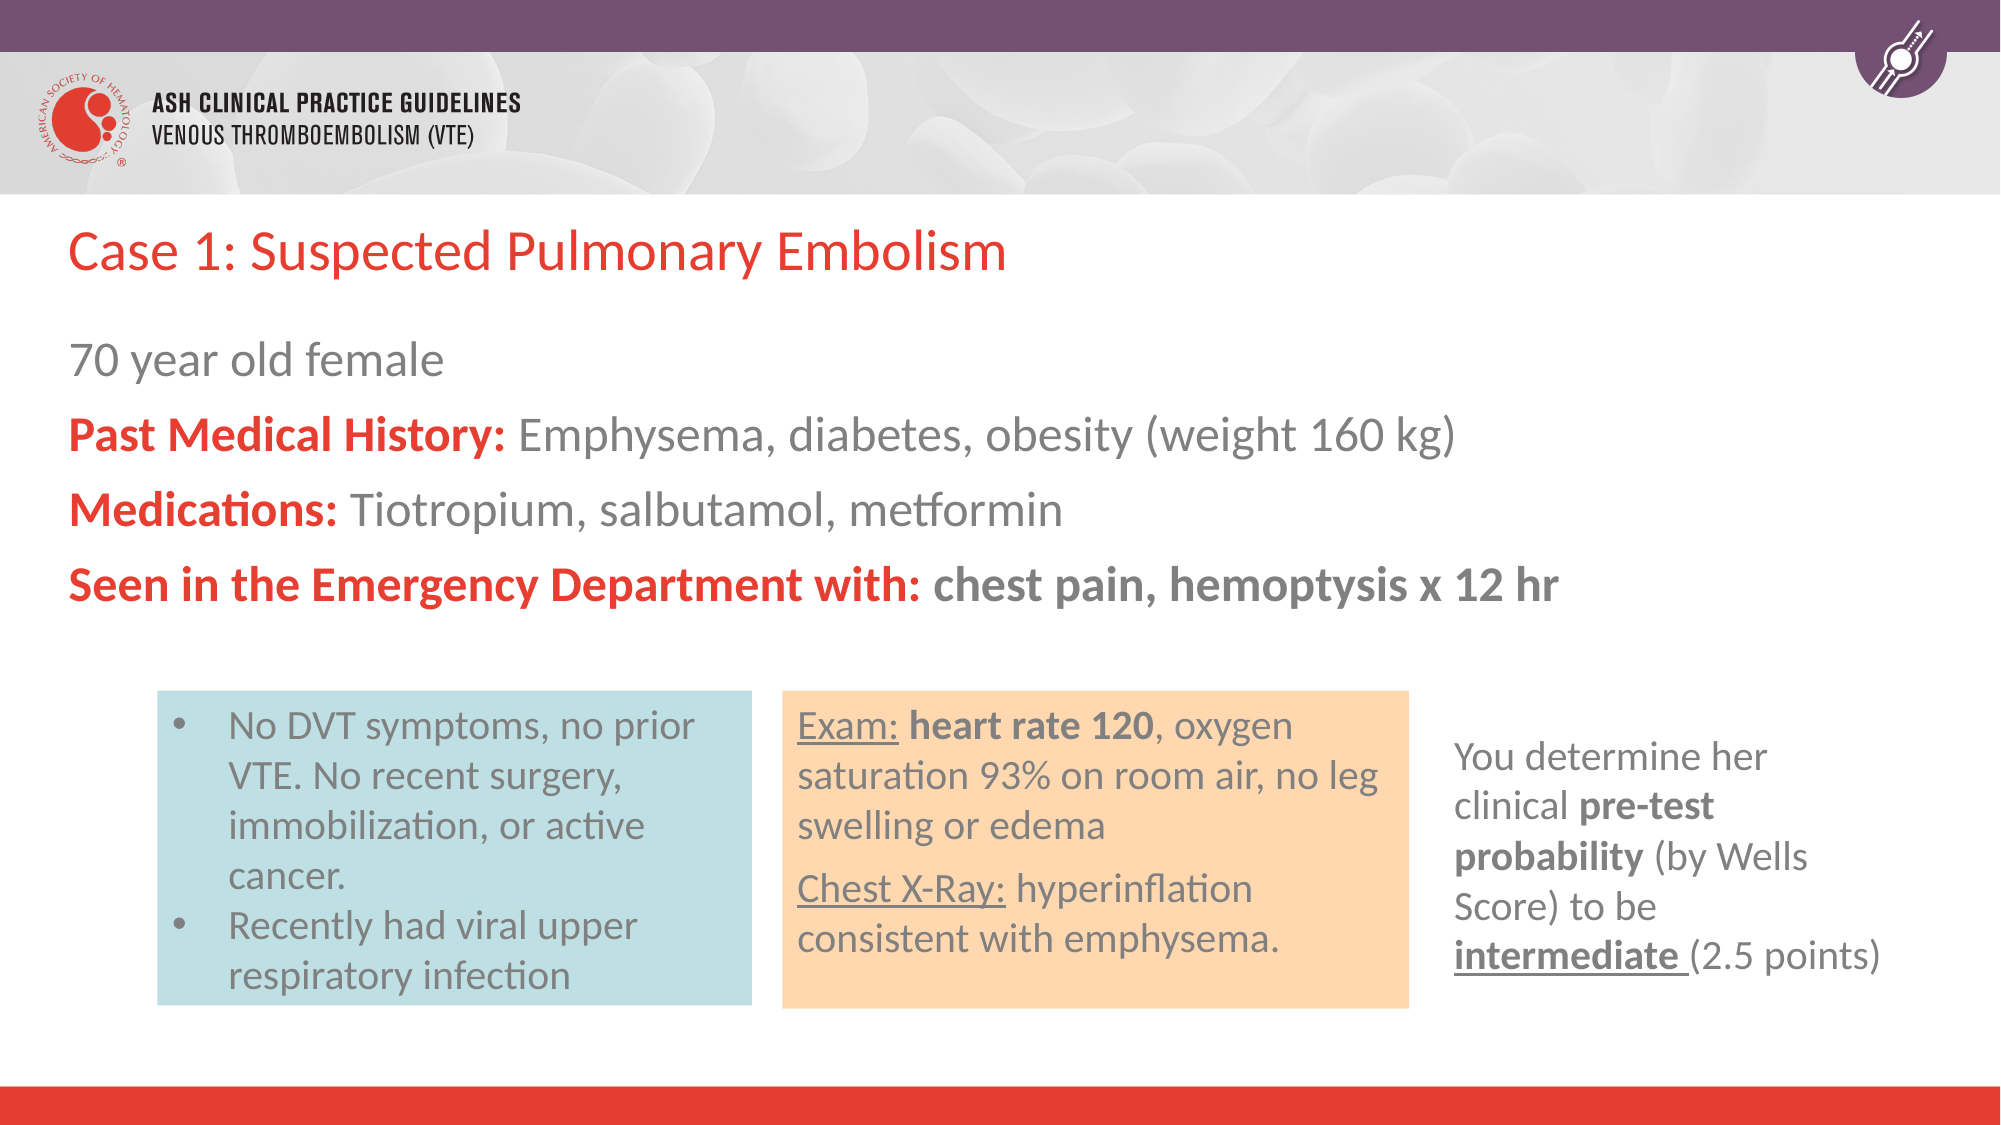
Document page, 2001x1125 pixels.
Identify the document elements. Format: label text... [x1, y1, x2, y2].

picture [0, 0, 2001, 1125]
text_box Exam: heart rate 120, oxygen saturation 93% on room air, no leg swelling or edema Chest X-Ray: hyperinflation consistent with emphysema. [782, 690, 1409, 1009]
title Case 1: Suspected Pulmonary Embolism [68, 219, 1869, 289]
list 70 year old female Past Medical History: Emphysema, diabetes, obesity (weight 160 kg) Medications: Tiotropium, salbutamol, metformin Seen in the Emergency Department with: chest pain, hemoptysis x 12 hr [68, 333, 1869, 983]
text_box No DVT symptoms, no prior VTE. No recent surgery, immobilization, or active cancer. Recently had viral upper respiratory infection [157, 690, 752, 1006]
text_box You determine her clinical pre-test probability (by Wells Score) to be intermediate (2.5 points) [1439, 720, 1900, 986]
